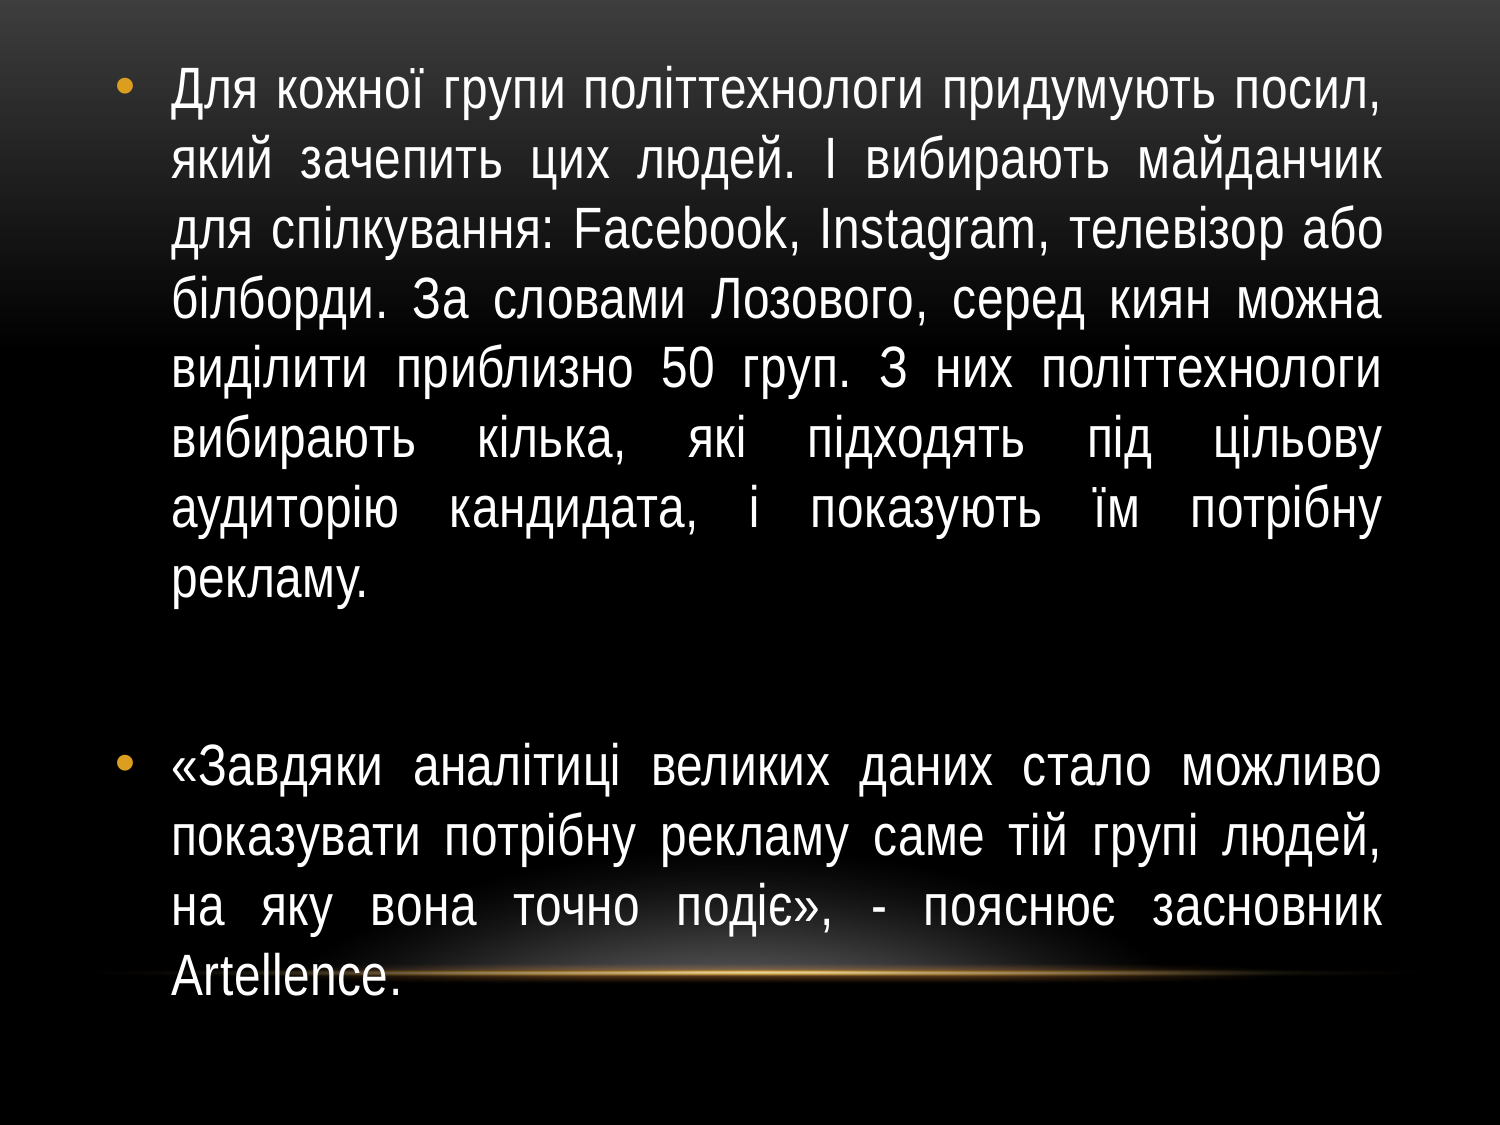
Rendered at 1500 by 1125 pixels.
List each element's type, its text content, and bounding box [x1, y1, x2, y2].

list Для кожної групи політтехнологи придумують посил, який зачепить цих людей. І вибирають майданчик для спілкування: Facebook, Instagram, телевізор або білборди. За словами Лозового, серед киян можна виділити приблизно 50 груп. З них політтехнологи вибирають кілька, які підходять під цільову аудиторію кандидата, і показують їм потрібну рекламу. «Завдяки аналітиці великих даних стало можливо показувати потрібну рекламу саме тій групі людей, на яку вона точно подіє», - пояснює засновник Artellence. [99, 42, 1400, 1083]
picture [0, 0, 1500, 1125]
